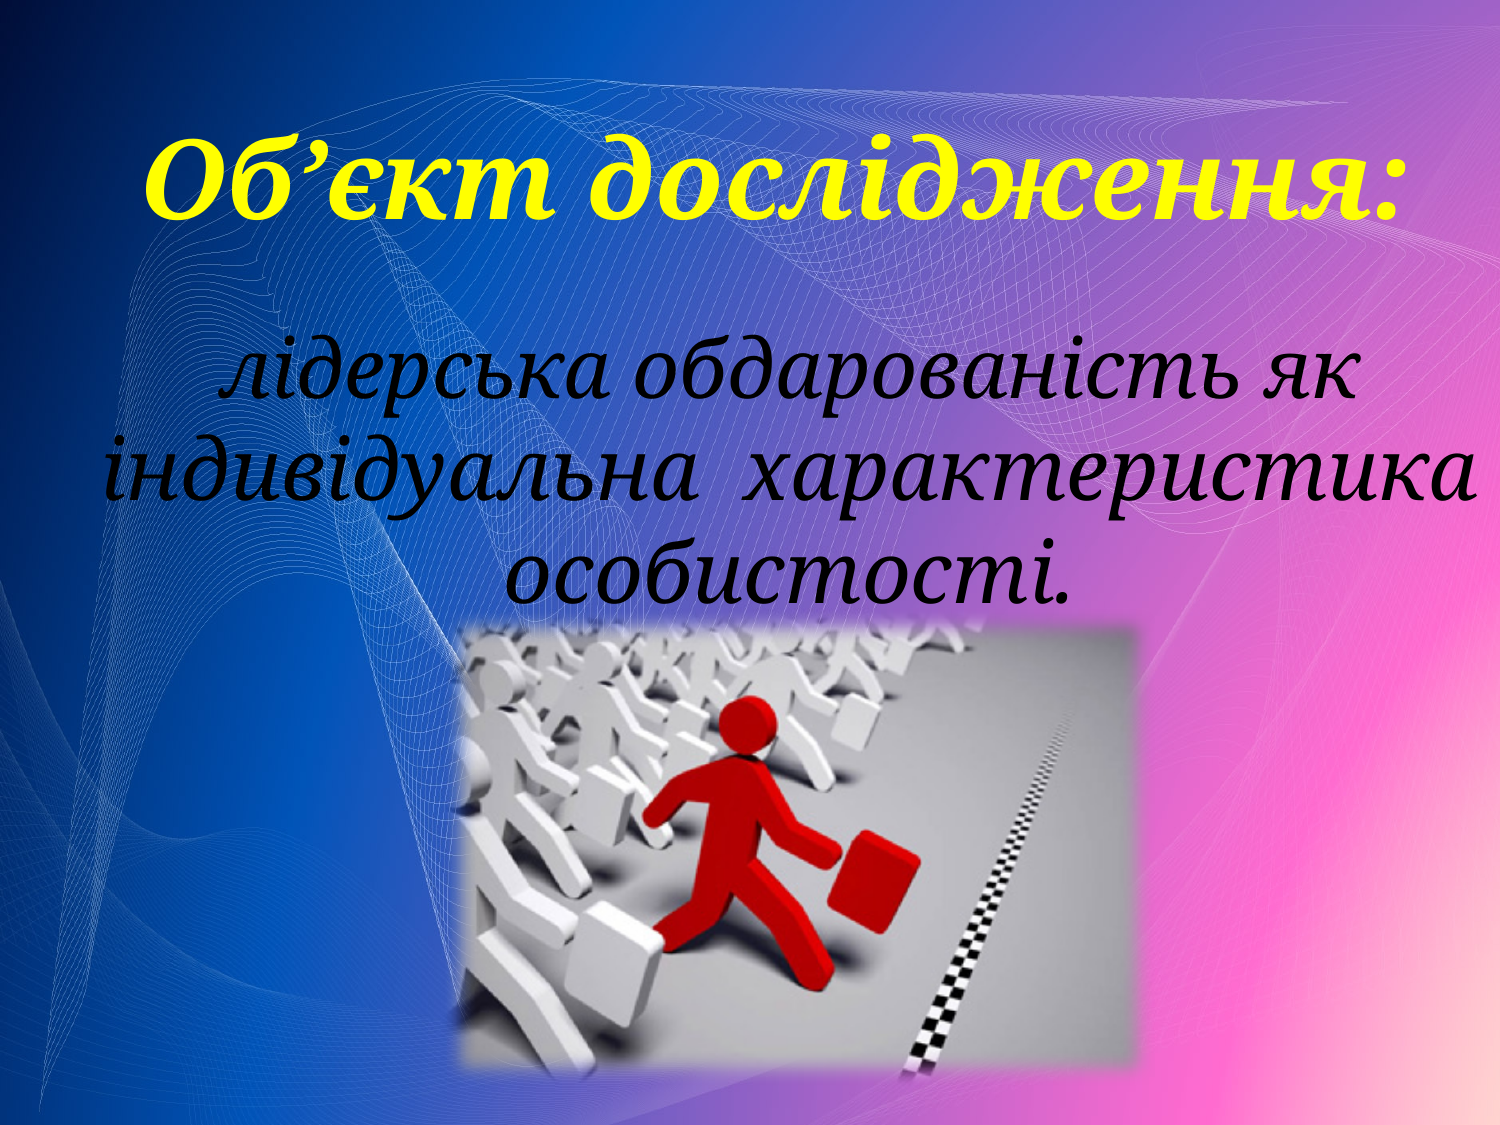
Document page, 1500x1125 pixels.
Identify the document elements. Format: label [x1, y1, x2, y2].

list [0, 0, 1500, 1125]
picture [442, 609, 1156, 1086]
